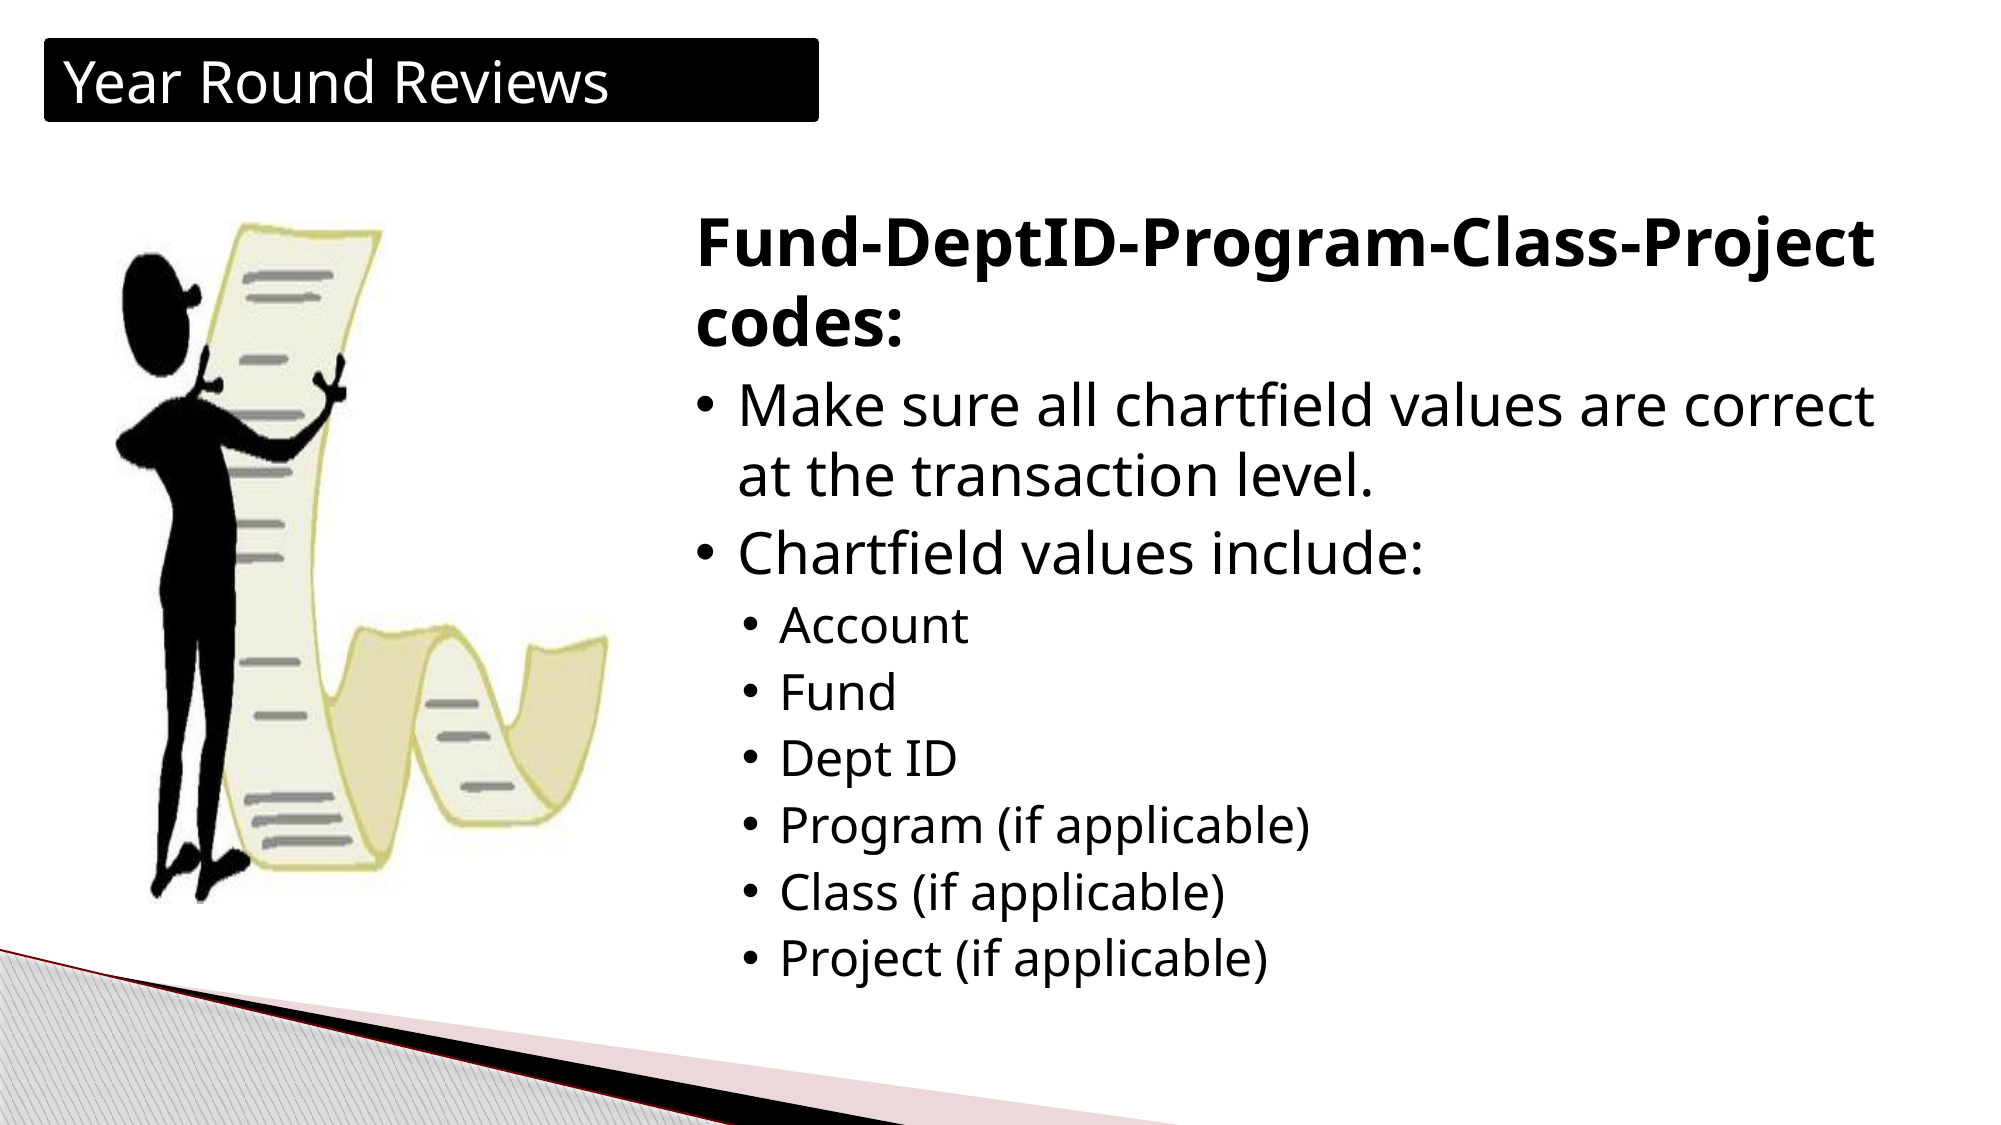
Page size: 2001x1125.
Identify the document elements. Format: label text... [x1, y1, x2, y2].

picture [114, 220, 609, 904]
text_box Year Round Reviews [44, 38, 819, 122]
list Fund-DeptID-Program-Class-Project codes: Make sure all chartfield values are correct at the transaction level. Chartfield values include: Account Fund Dept ID Program (if applicable) Class (if applicable) Project (if applicable) [662, 192, 1929, 1007]
